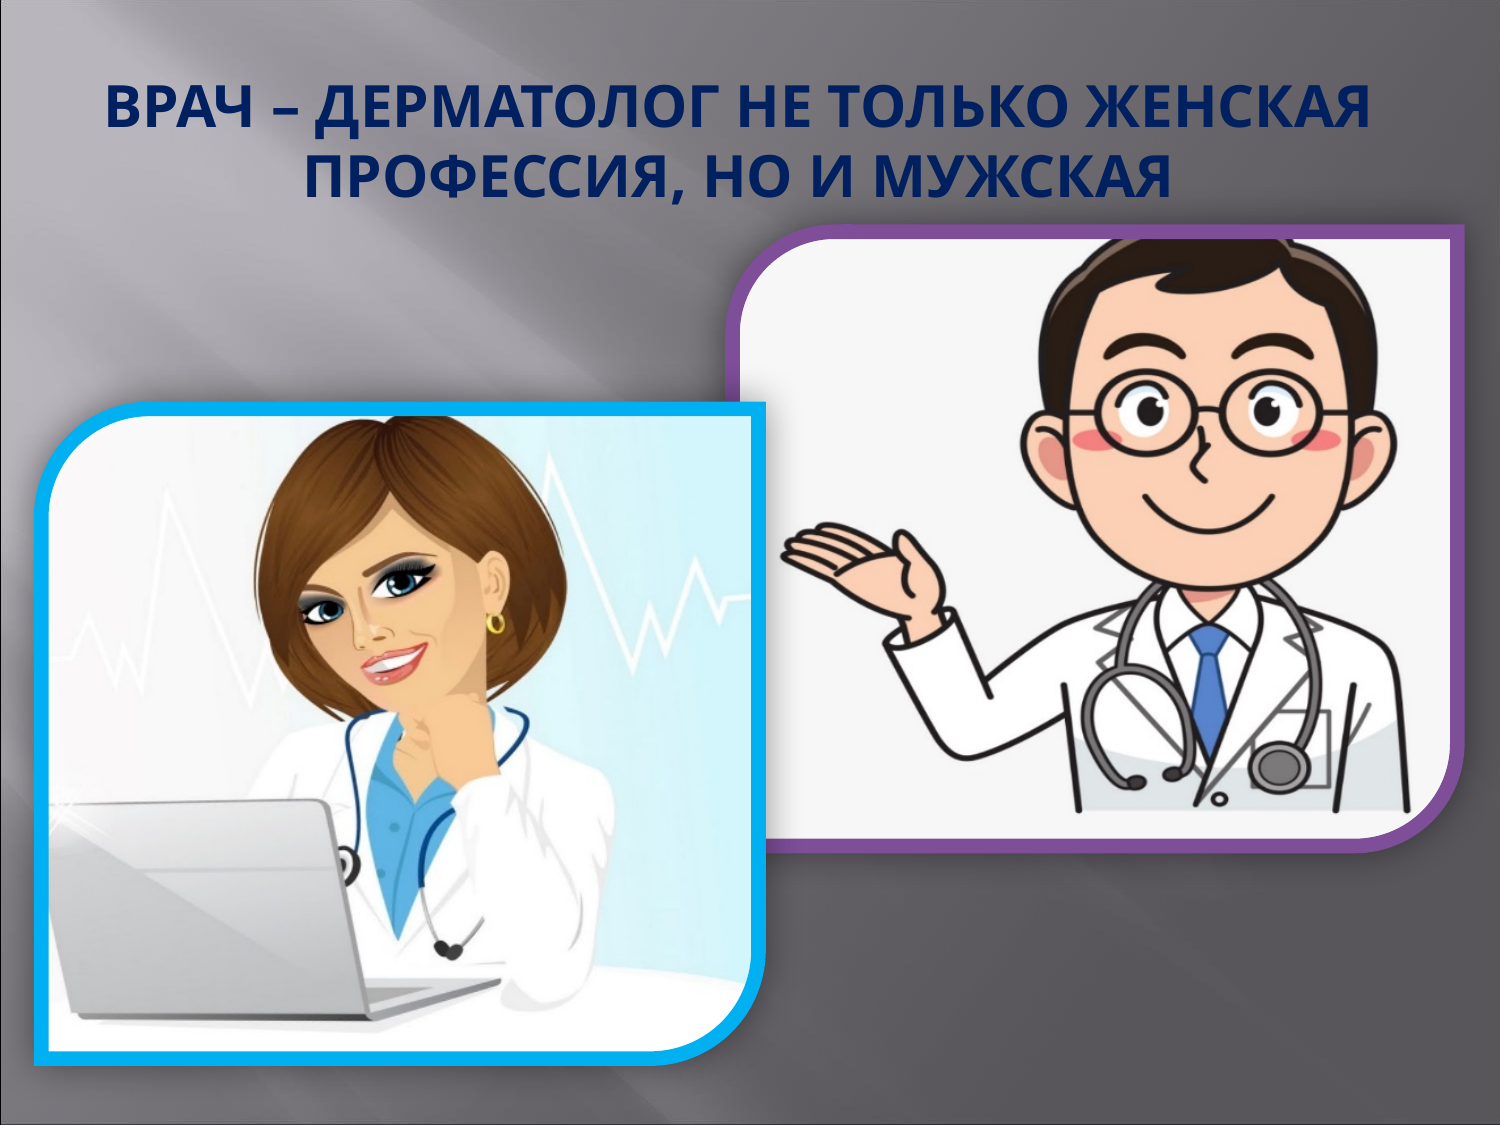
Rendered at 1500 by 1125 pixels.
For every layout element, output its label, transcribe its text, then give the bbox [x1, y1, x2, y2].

picture [0, 0, 1500, 1125]
title Врач – дерматолог не только женская профессия, но и мужская [35, 45, 1442, 233]
